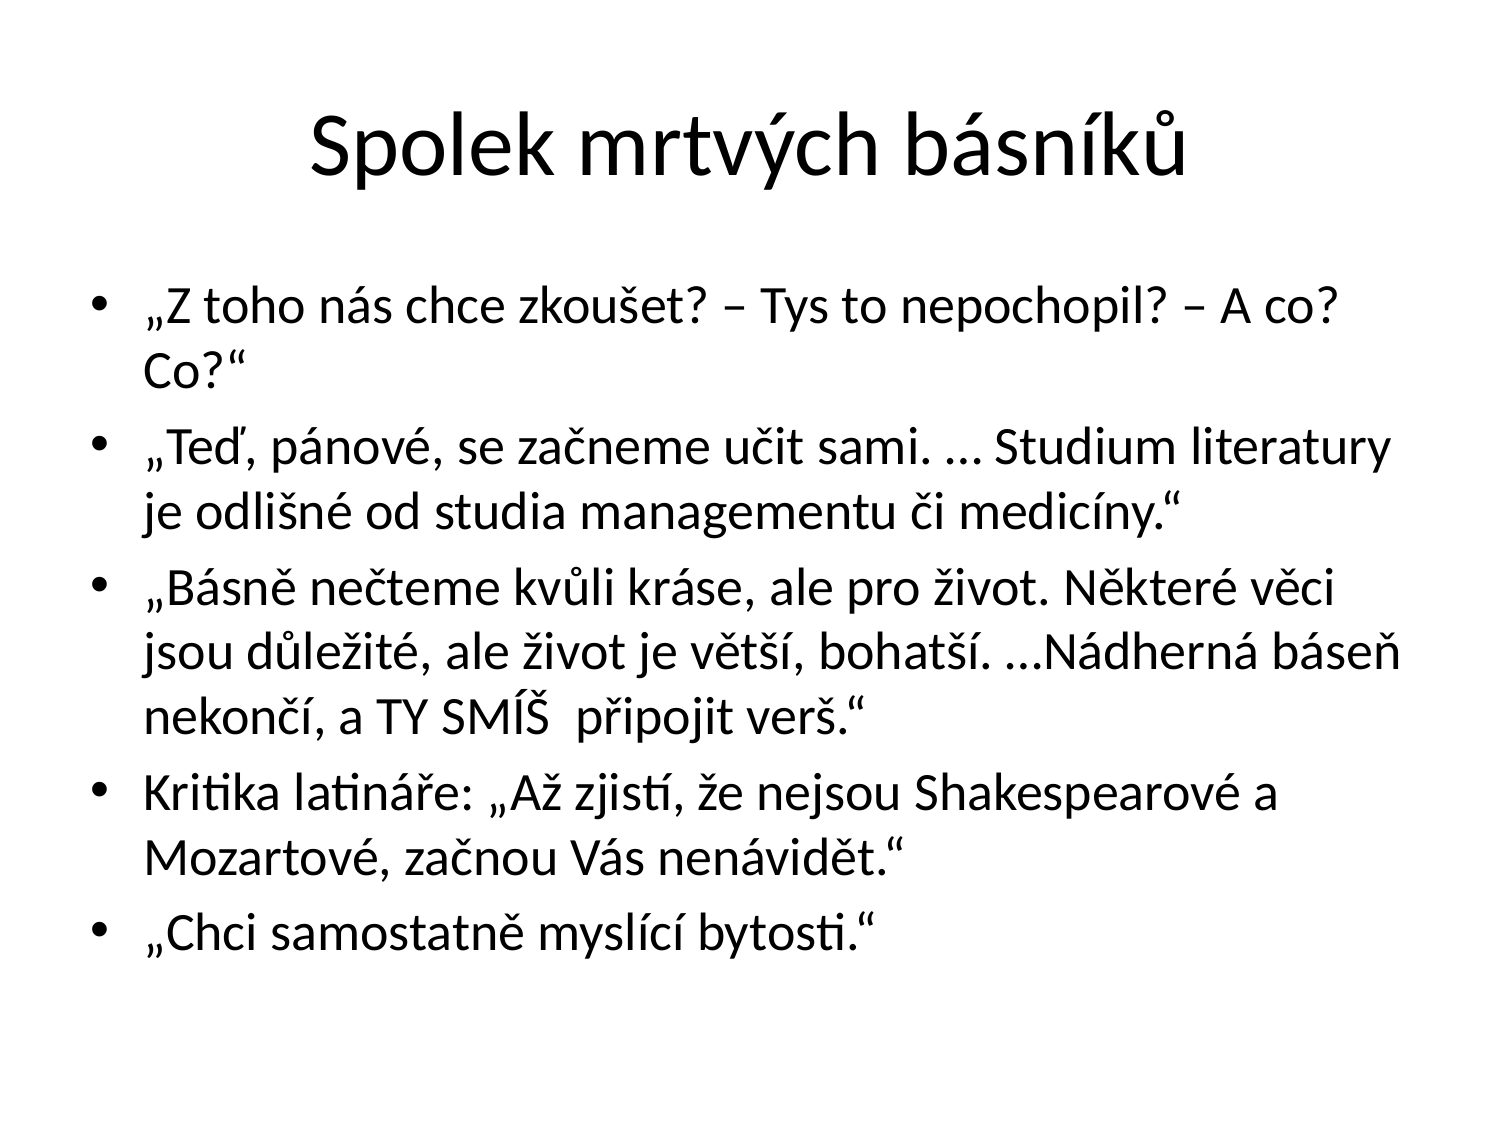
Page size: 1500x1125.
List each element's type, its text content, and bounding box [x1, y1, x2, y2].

list „Z toho nás chce zkoušet? – Tys to nepochopil? – A co? Co?“ „Teď, pánové, se začneme učit sami. … Studium literatury je odlišné od studia managementu či medicíny.“ „Básně nečteme kvůli kráse, ale pro život. Některé věci jsou důležité, ale život je větší, bohatší. …Nádherná báseň nekončí, a TY SMÍŠ připojit verš.“ Kritika latináře: „Až zjistí, že nejsou Shakespearové a Mozartové, začnou Vás nenávidět.“ „Chci samostatně myslící bytosti.“ [75, 262, 1425, 1005]
title Spolek mrtvých básníků [75, 45, 1425, 233]
